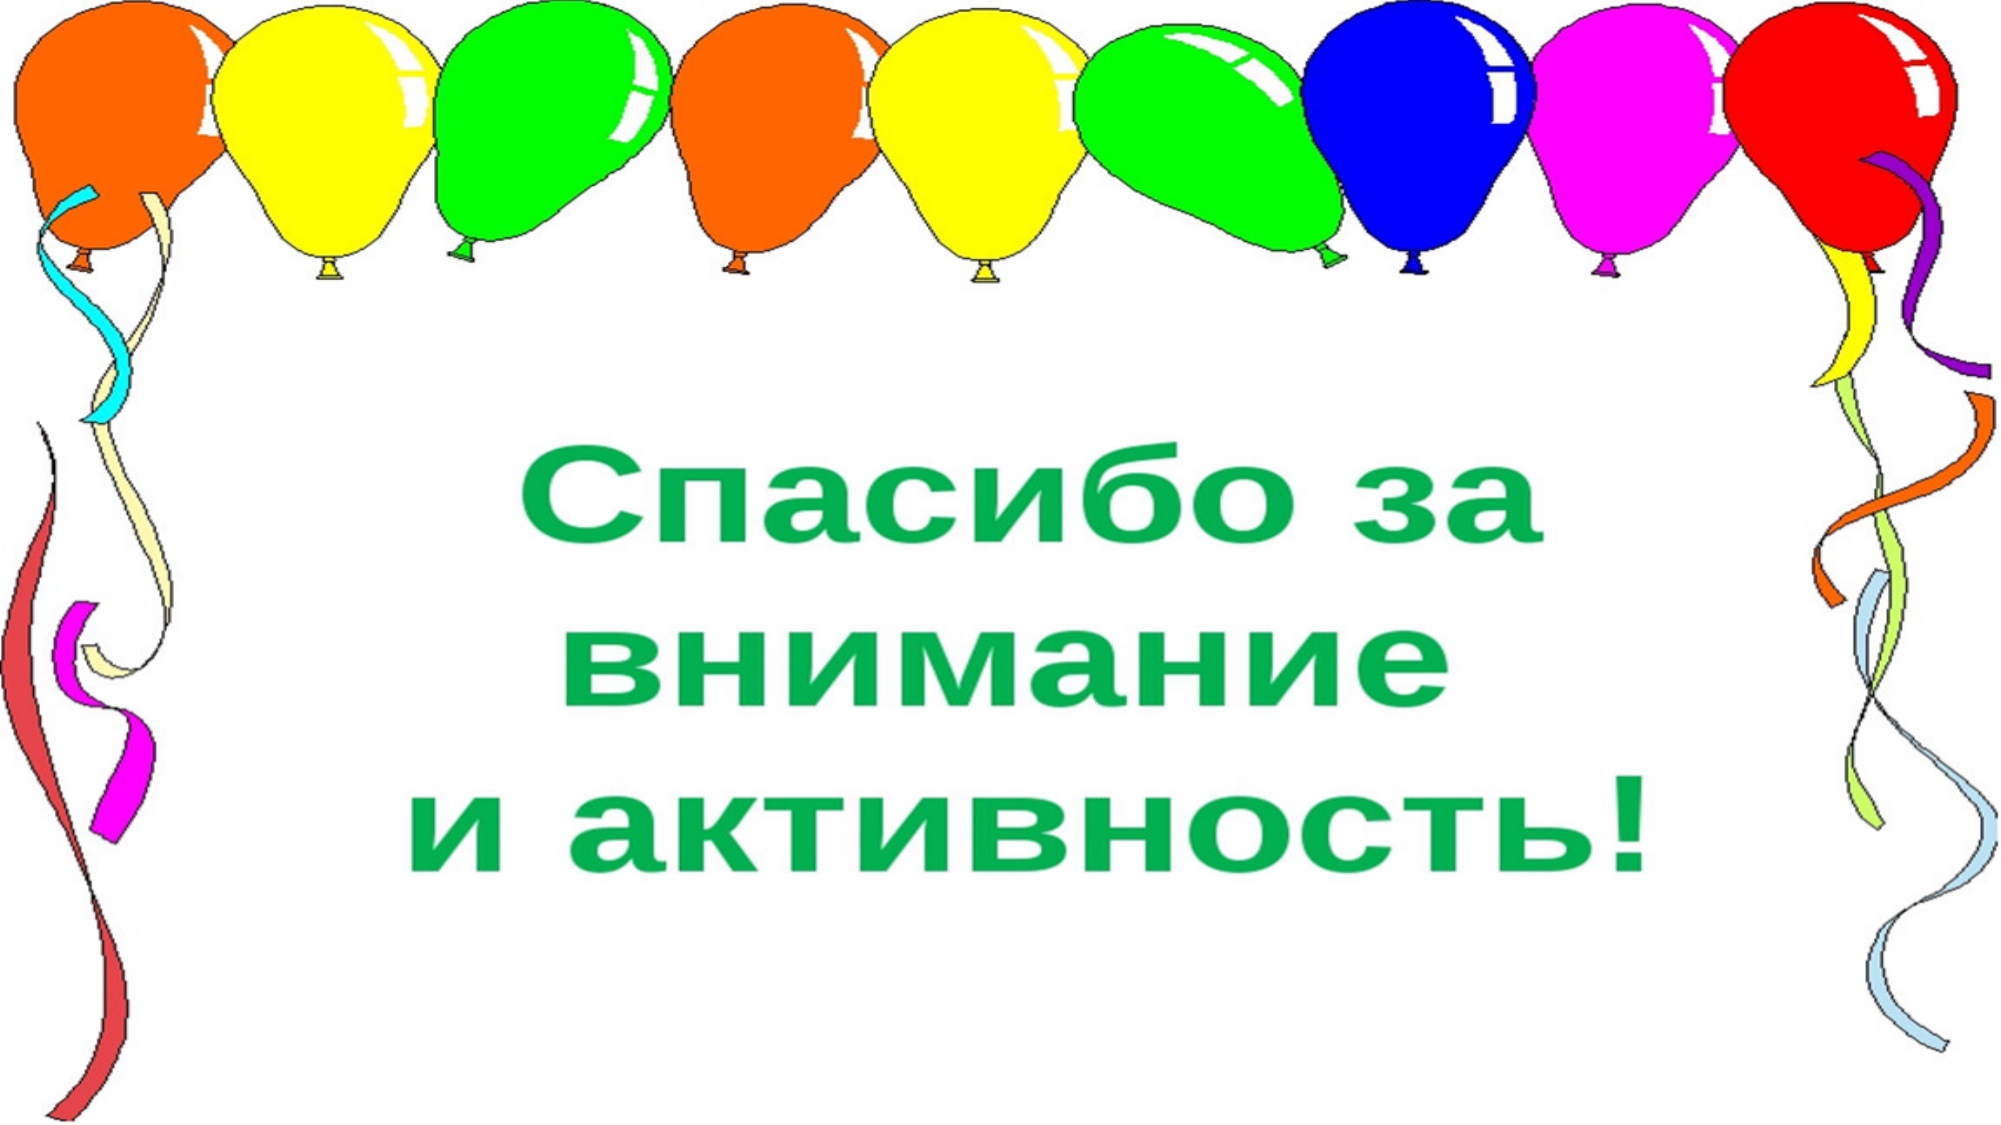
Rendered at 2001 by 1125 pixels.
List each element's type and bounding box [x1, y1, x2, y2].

list [0, 0, 2000, 1123]
